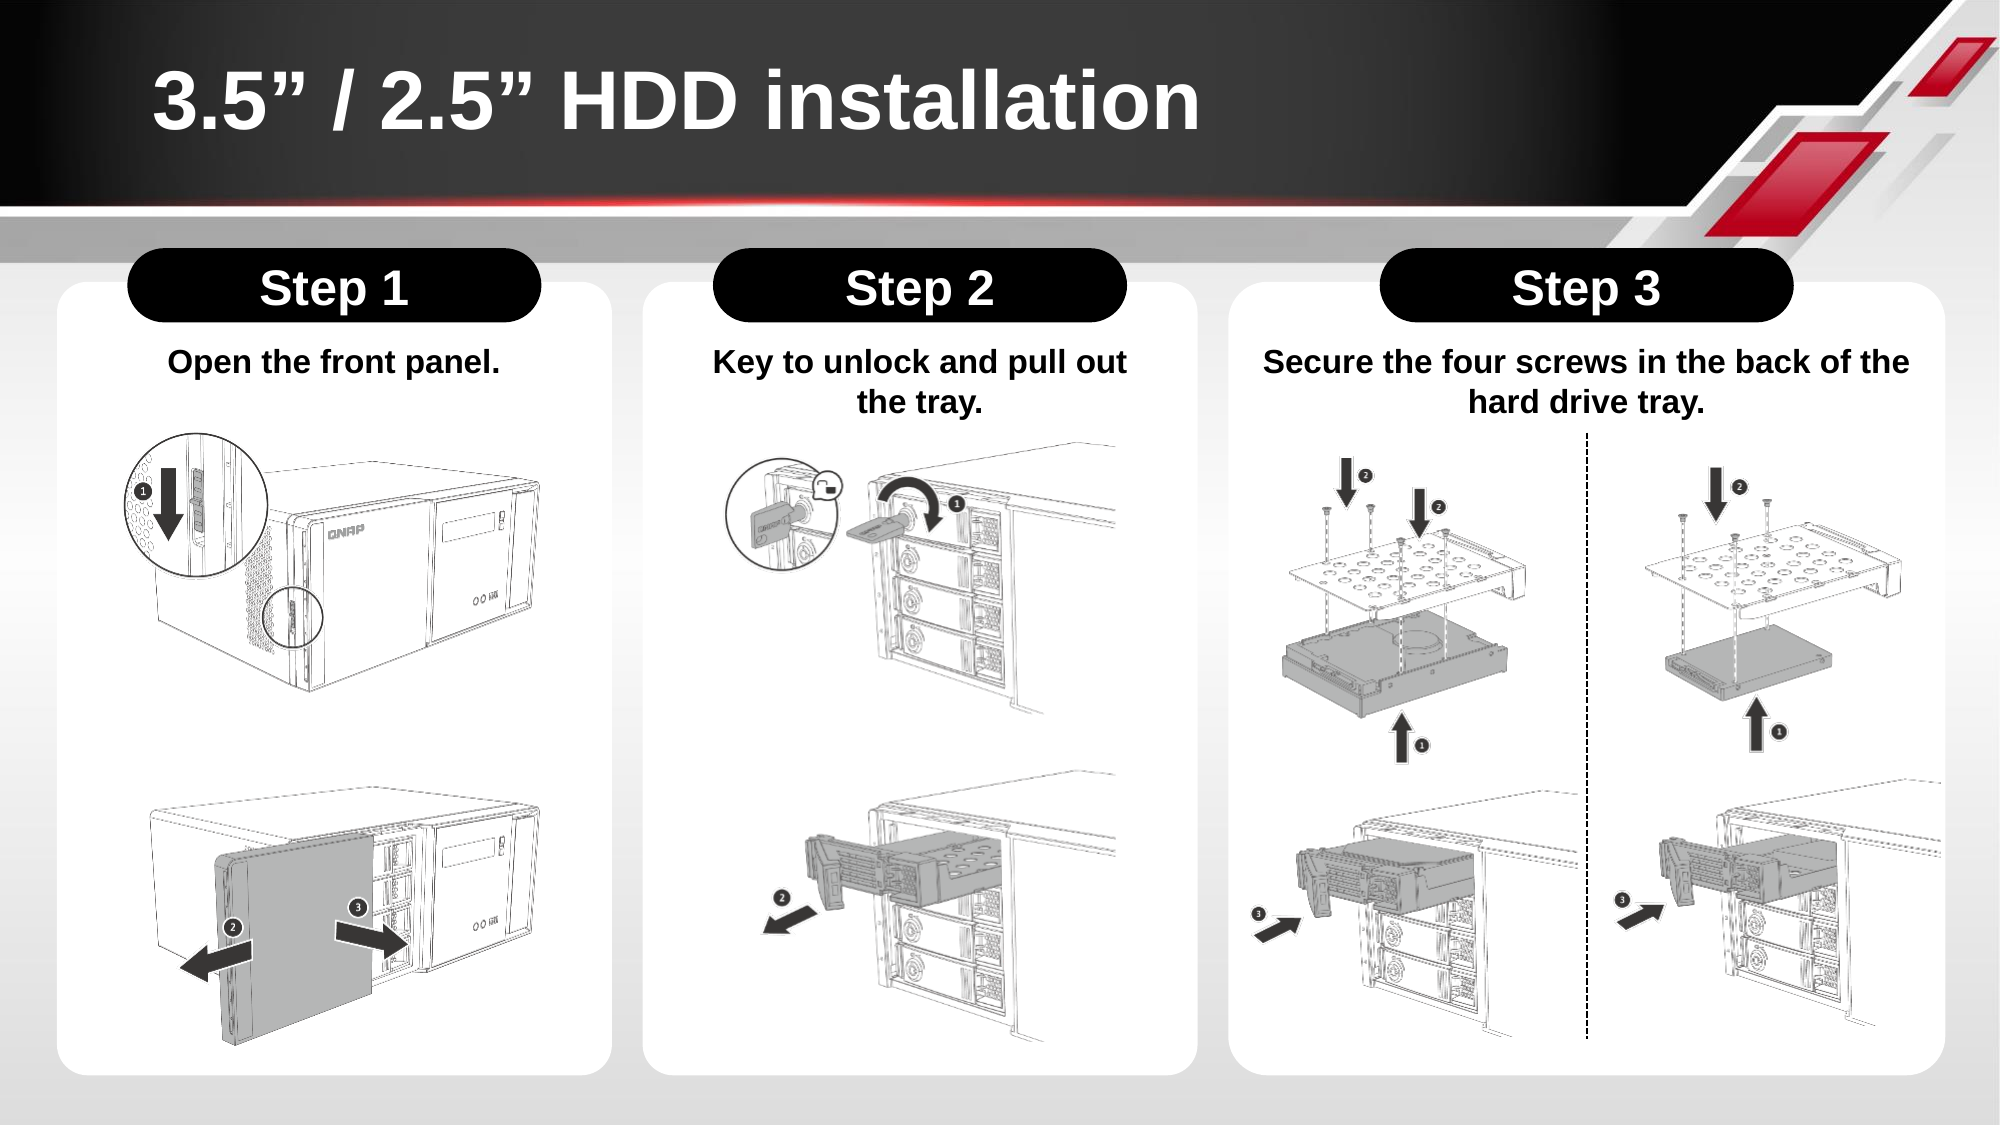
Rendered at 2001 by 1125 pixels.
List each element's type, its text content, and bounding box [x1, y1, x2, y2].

text_box [643, 282, 1197, 1075]
text_box Open the front panel. [85, 332, 584, 388]
picture [0, 0, 2000, 1125]
text_box Step 1 [127, 248, 542, 323]
title 3.5” / 2.5” HDD installation [137, 0, 1863, 206]
text_box [1229, 282, 1945, 1075]
text_box Secure the four screws in the back of the hard drive tray. [1230, 332, 1944, 428]
text_box [58, 282, 611, 1075]
text_box Step 3 [1379, 248, 1794, 323]
text_box Key to unlock and pull out the tray. [644, 332, 1196, 428]
text_box Step 2 [712, 248, 1128, 323]
